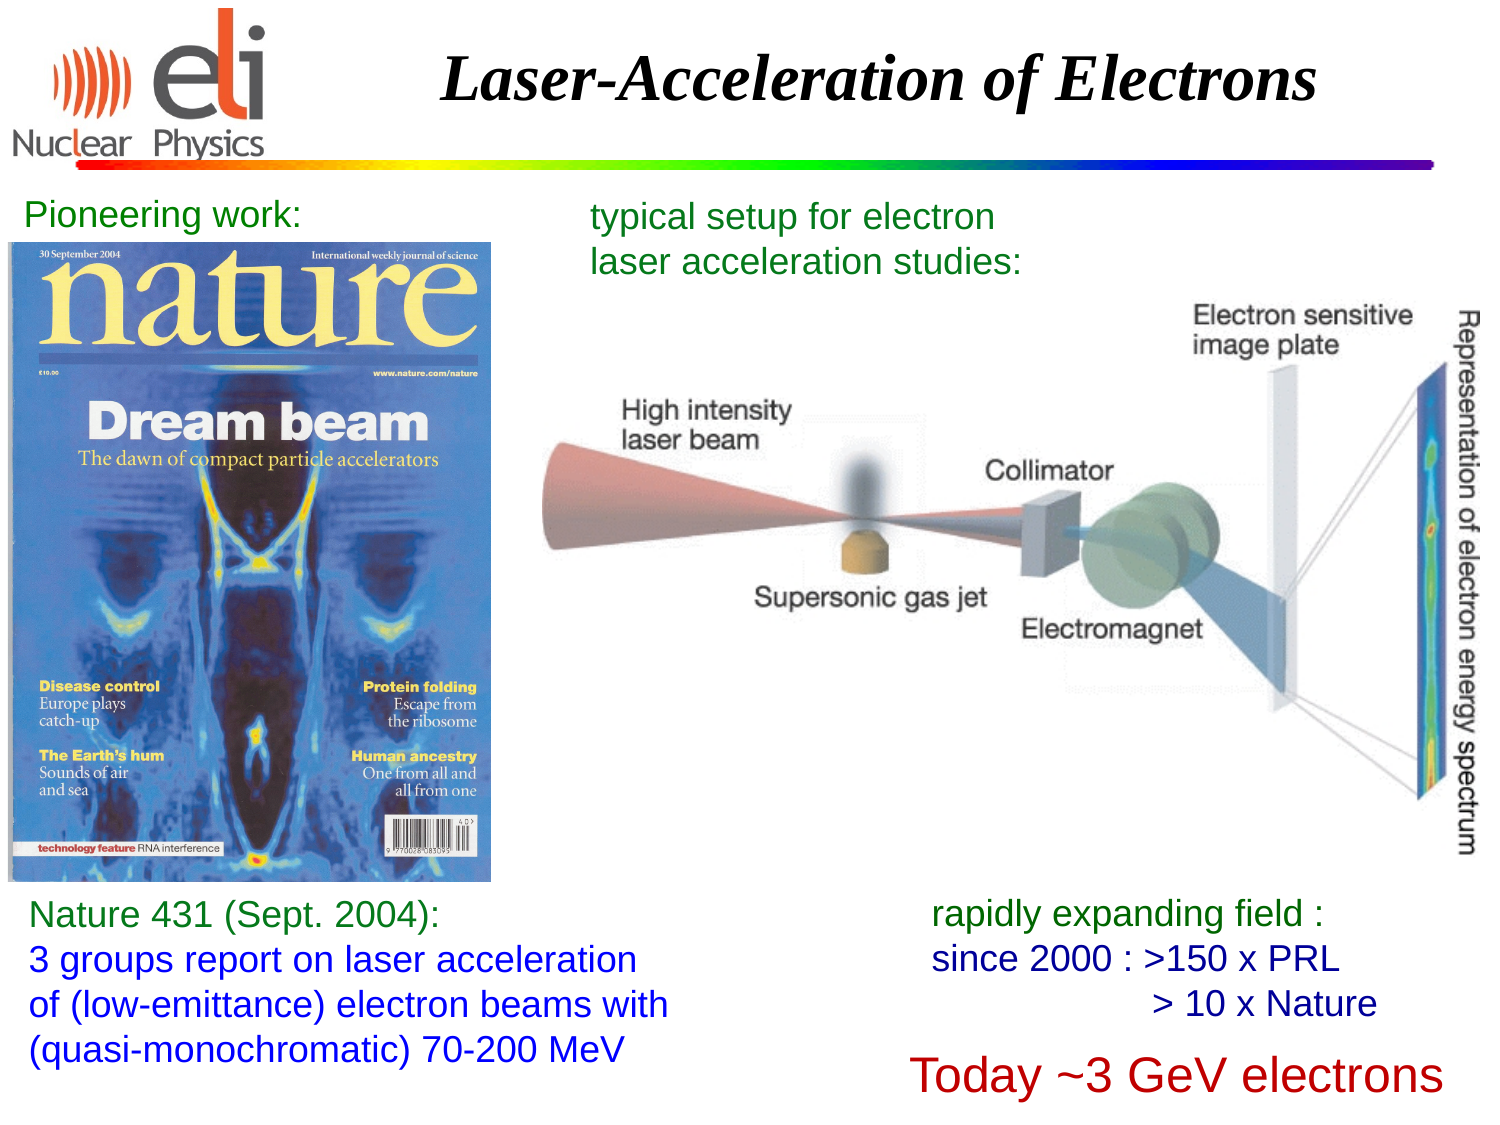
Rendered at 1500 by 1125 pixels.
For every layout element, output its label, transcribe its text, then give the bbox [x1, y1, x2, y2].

picture [541, 298, 1480, 862]
text_box rapidly expanding field : since 2000 : >150 x PRL > 10 x Nature [916, 881, 1394, 1032]
text_box Nature 431 (Sept. 2004): 3 groups report on laser acceleration of (low-emittance) electron beams with (quasi-monochromatic) 70-200 MeV [13, 882, 695, 1078]
picture [0, 8, 1012, 172]
text_box Today ~3 GeV electrons [894, 1034, 1460, 1110]
text_box Pioneering work: [8, 182, 317, 240]
picture [1028, 160, 1438, 170]
picture [7, 242, 491, 882]
text_box typical setup for electron laser acceleration studies: [575, 184, 1038, 290]
title Laser-Acceleration of Electrons [395, 30, 1382, 117]
picture [1027, 166, 1037, 170]
